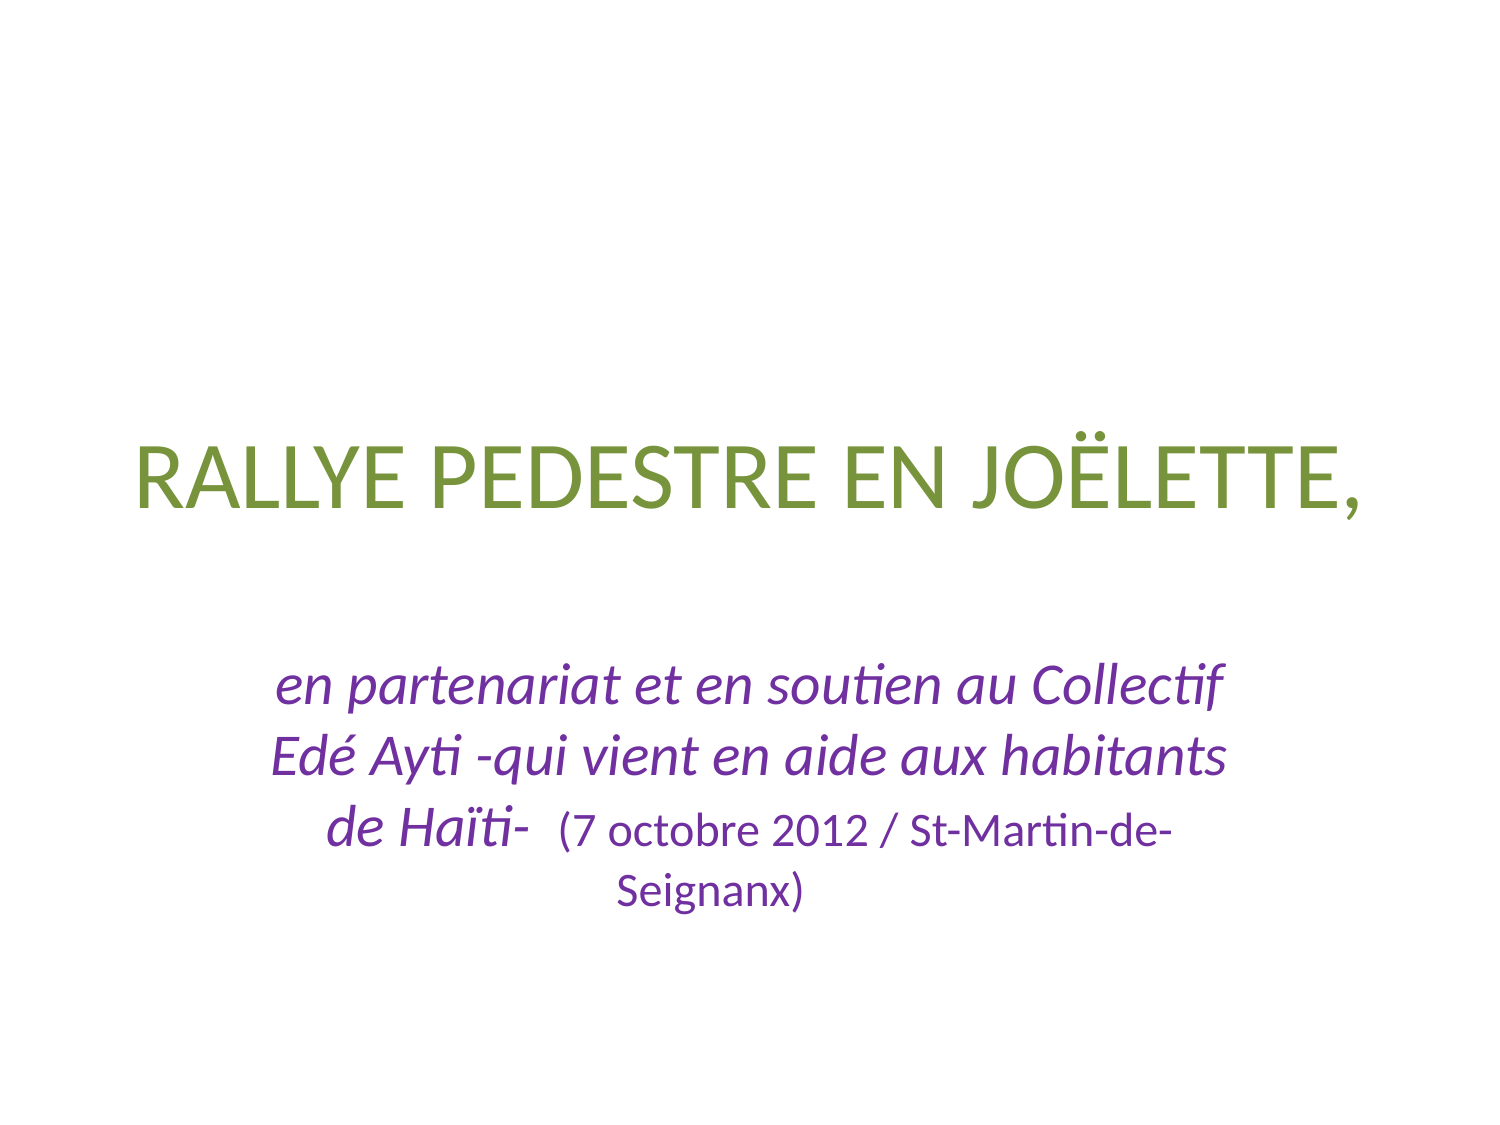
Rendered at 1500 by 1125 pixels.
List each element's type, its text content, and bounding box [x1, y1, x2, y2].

title RALLYE PEDESTRE EN JOËLETTE, [112, 349, 1388, 591]
subtitle en partenariat et en soutien au Collectif Edé Ayti -qui vient en aide aux habitants de Haïti- (7 octobre 2012 / St-Martin-de-Seignanx) [225, 637, 1275, 925]
